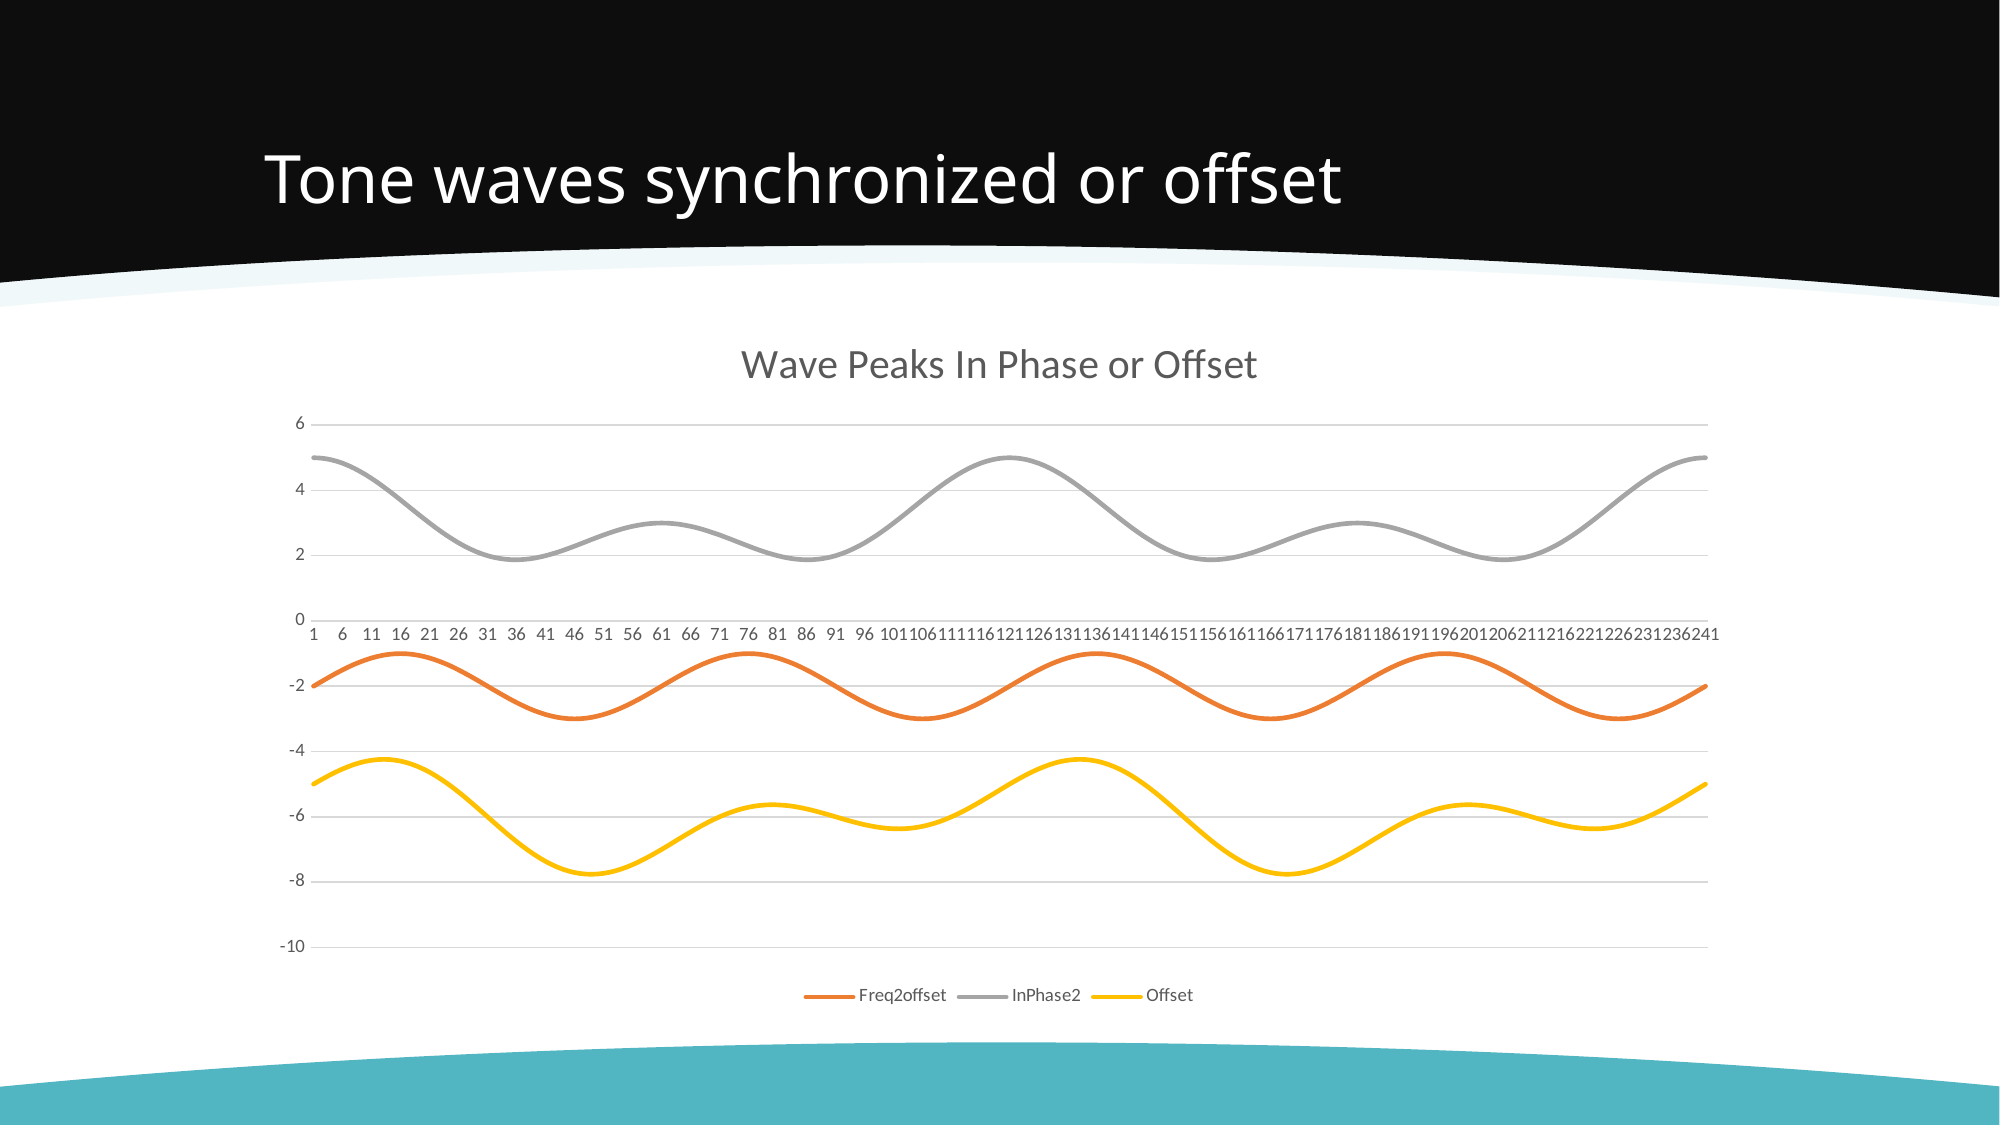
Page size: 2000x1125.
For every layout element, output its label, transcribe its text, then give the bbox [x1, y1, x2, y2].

title Tone waves synchronized or offset [249, 45, 1750, 225]
chart [249, 312, 1750, 1013]
